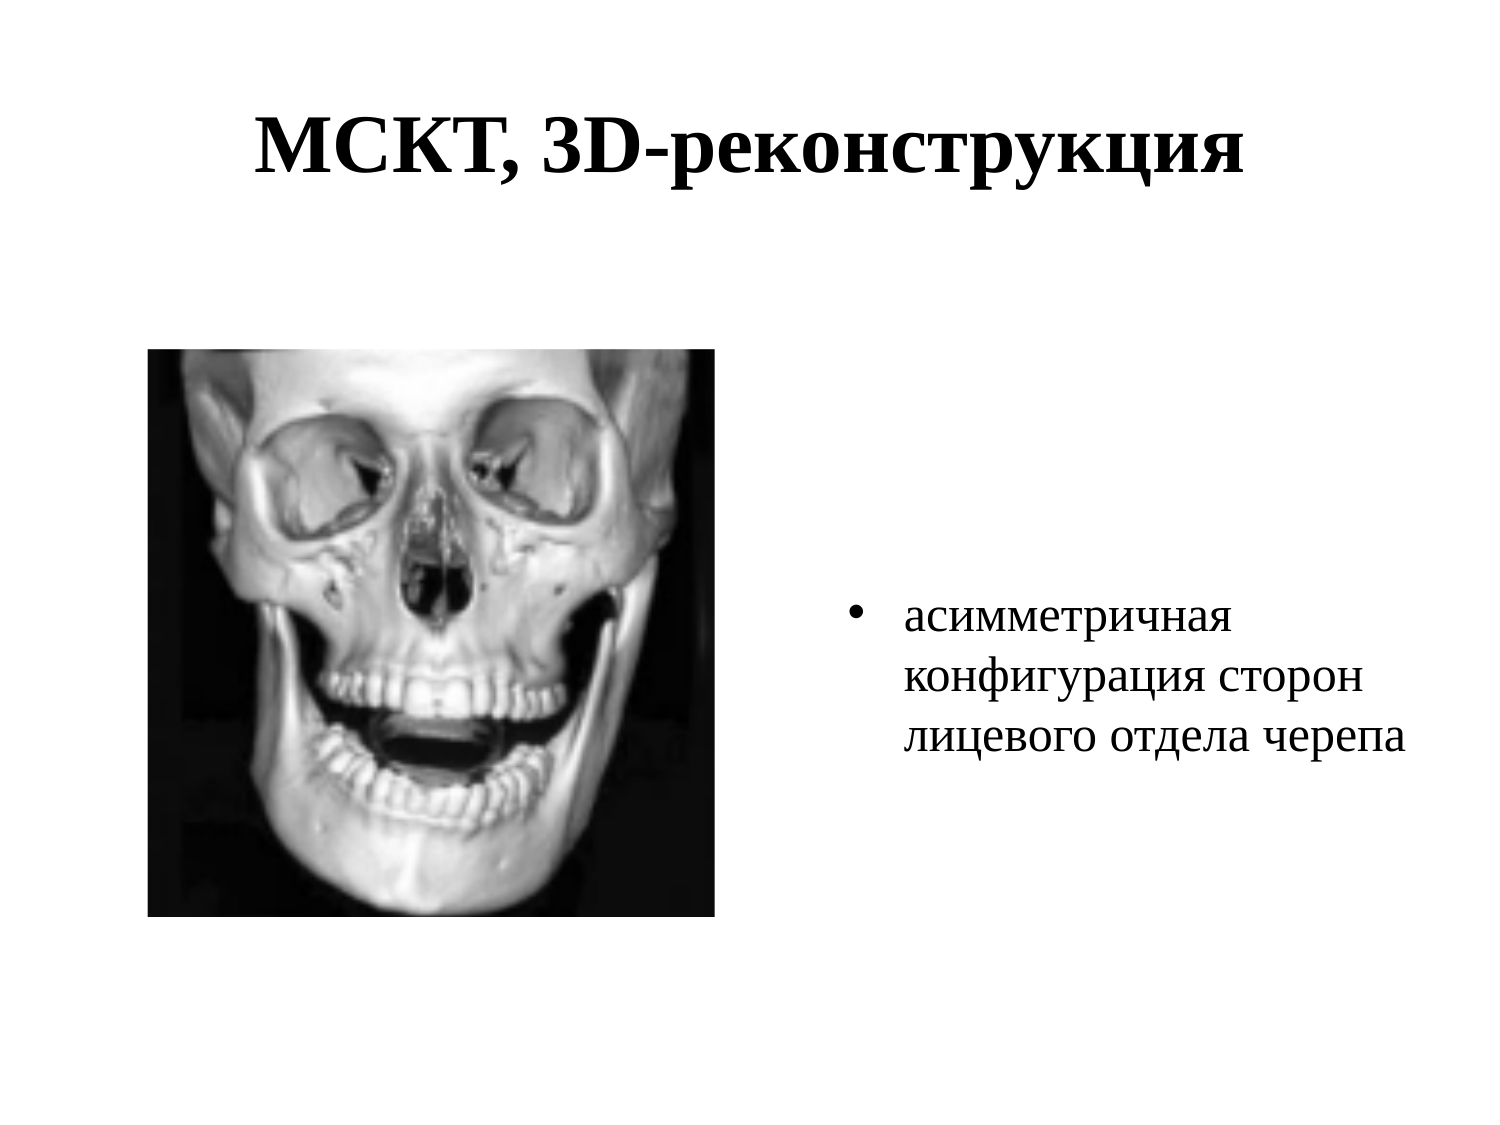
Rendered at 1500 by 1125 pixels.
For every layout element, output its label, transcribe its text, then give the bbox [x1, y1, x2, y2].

picture [147, 349, 715, 918]
title МСКТ, 3D-реконструкция [75, 45, 1425, 233]
list асимметричная конфигурация сторон лицевого отдела черепа [832, 574, 1449, 839]
